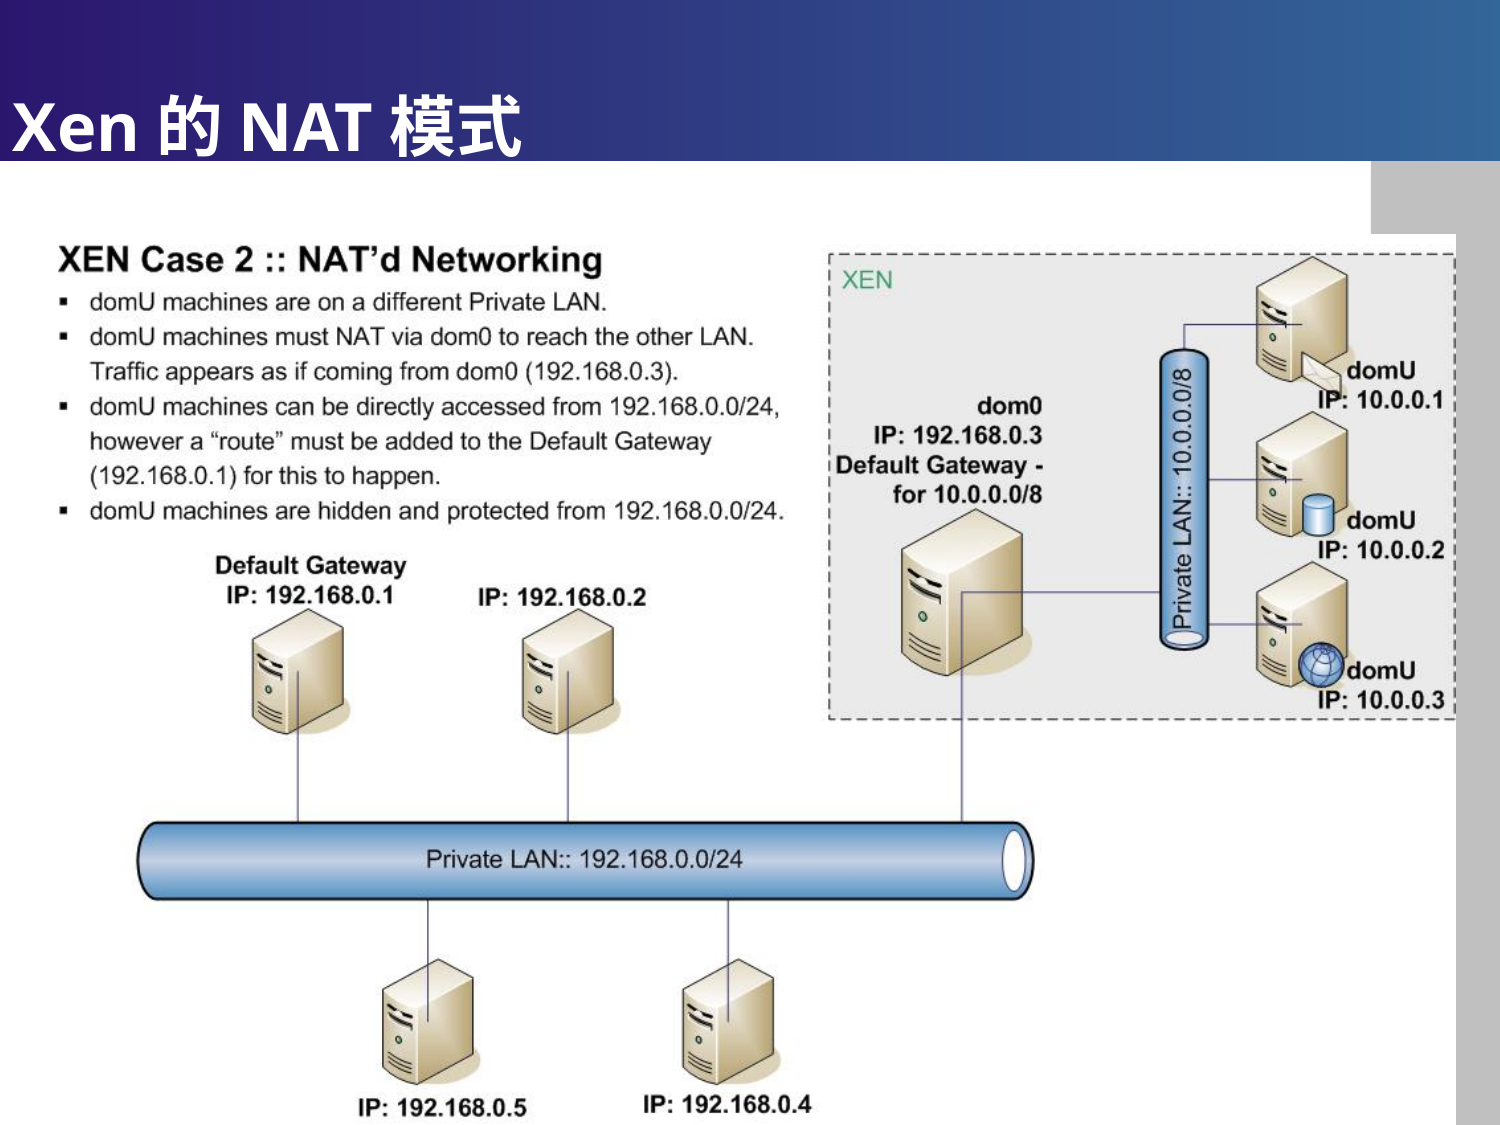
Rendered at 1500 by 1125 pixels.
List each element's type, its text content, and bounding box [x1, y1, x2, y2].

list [58, 234, 1457, 1125]
title Xen的NAT模式 [0, 65, 1341, 185]
